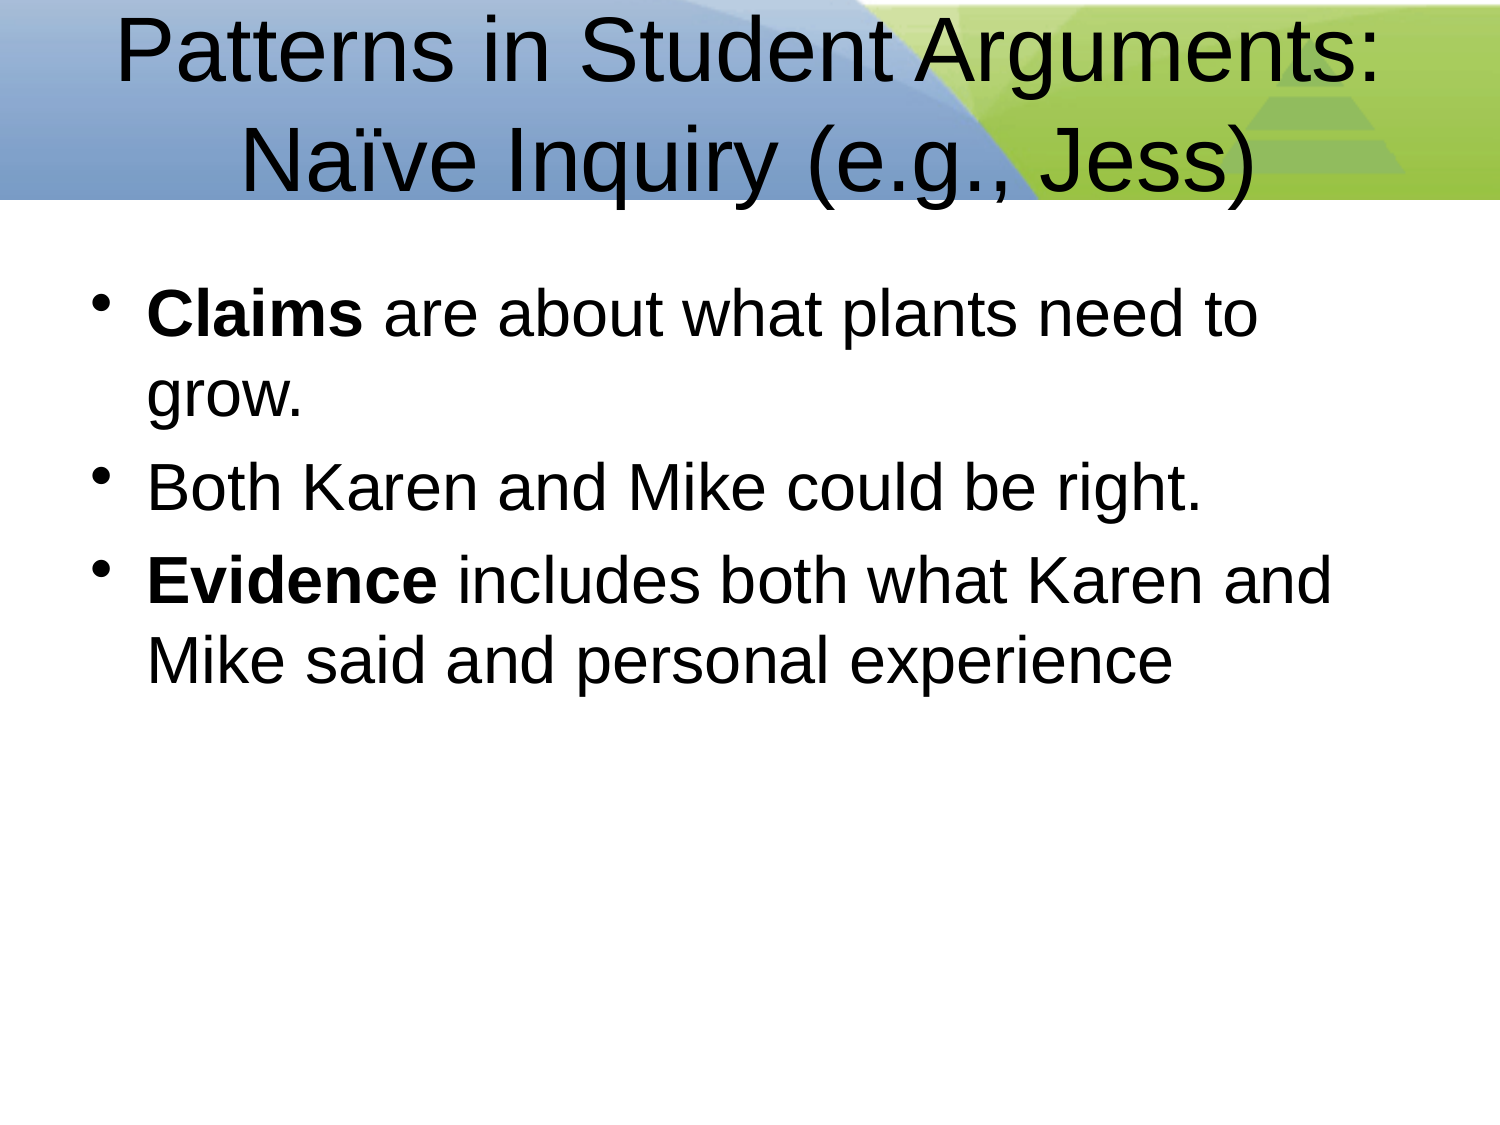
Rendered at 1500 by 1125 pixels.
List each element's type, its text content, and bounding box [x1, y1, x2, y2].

title Patterns in Student Arguments: Naïve Inquiry (e.g., Jess) [75, 12, 1425, 188]
picture [0, 0, 1500, 200]
list Claims are about what plants need to grow. Both Karen and Mike could be right. Evidence includes both what Karen and Mike said and personal experience [75, 262, 1425, 1005]
